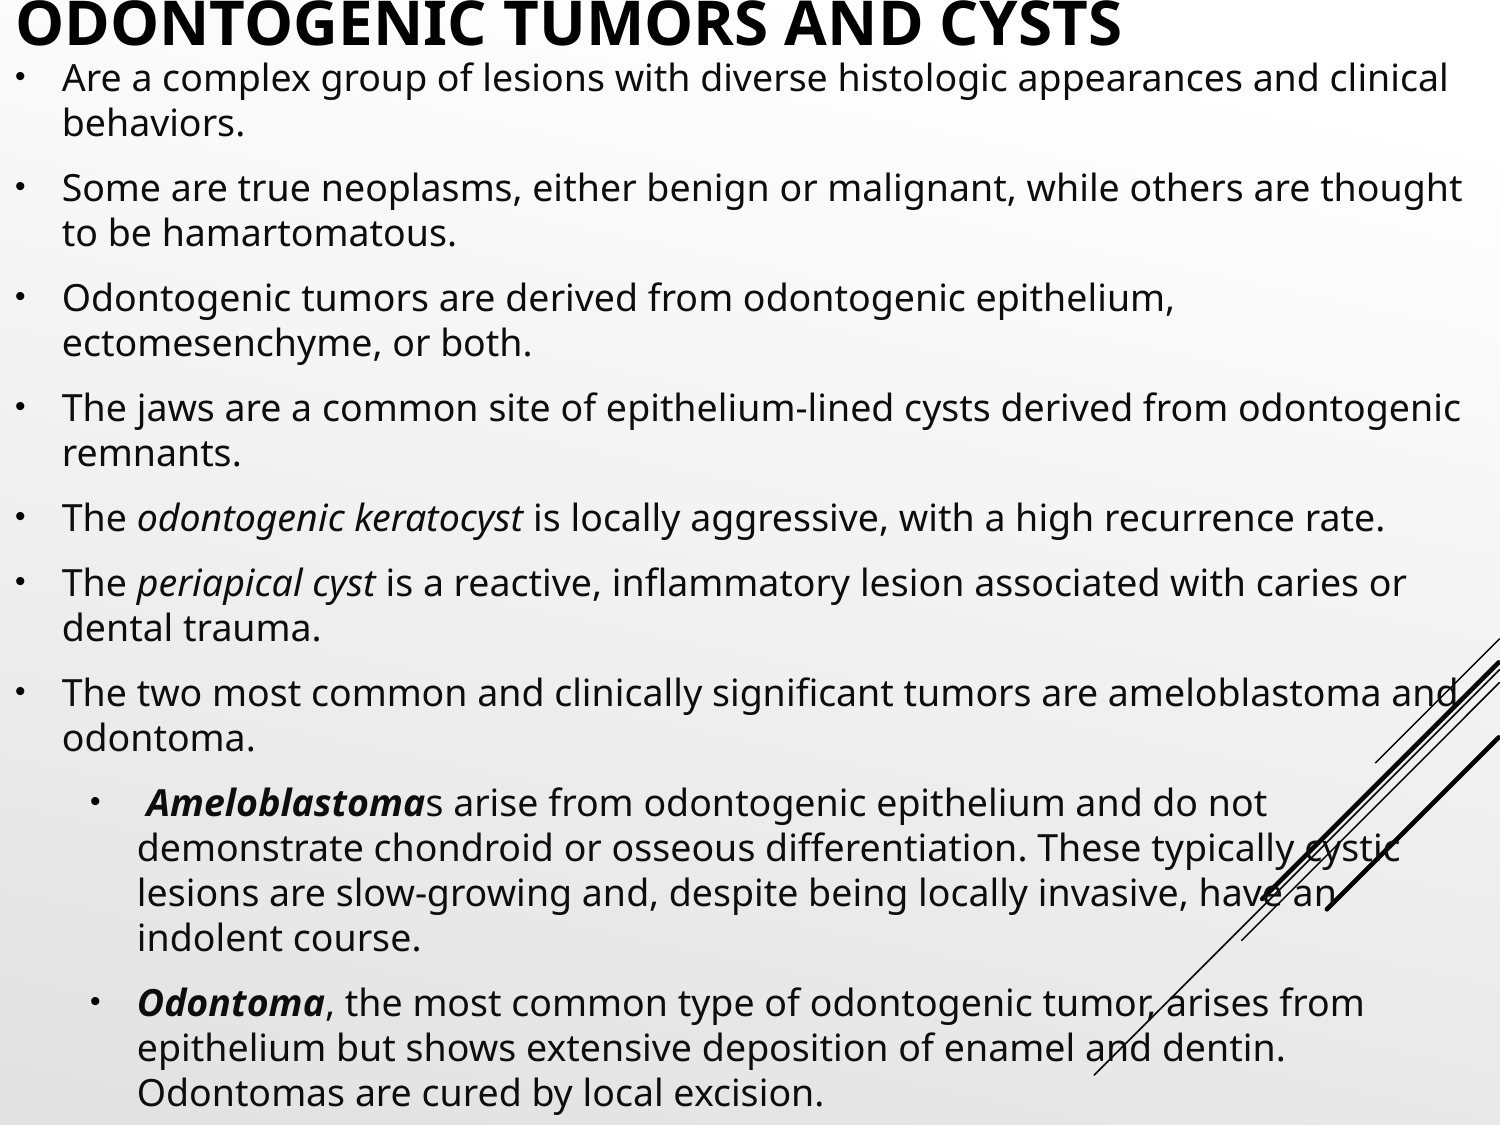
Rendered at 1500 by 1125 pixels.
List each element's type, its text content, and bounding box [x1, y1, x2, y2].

list Are a complex group of lesions with diverse histologic appearances and clinical behaviors. Some are true neoplasms, either benign or malignant, while others are thought to be hamartomatous. Odontogenic tumors are derived from odontogenic epithelium, ectomesenchyme, or both. The jaws are a common site of epithelium-lined cysts derived from odontogenic remnants. The odontogenic keratocyst is locally aggressive, with a high recurrence rate. The periapical cyst is a reactive, inflammatory lesion associated with caries or dental trauma. The two most common and clinically significant tumors are ameloblastoma and odontoma. Ameloblastomas arise from odontogenic epithelium and do not demonstrate chondroid or osseous differentiation. These typically cystic lesions are slow-growing and, despite being locally invasive, have an indolent course. Odontoma, the most common type of odontogenic tumor, arises from epithelium but shows extensive deposition of enamel and dentin. Odontomas are cured by local excision. [0, 221, 1500, 1125]
title ODONTOGENIC TUMORS AND Cysts [0, 0, 1500, 66]
